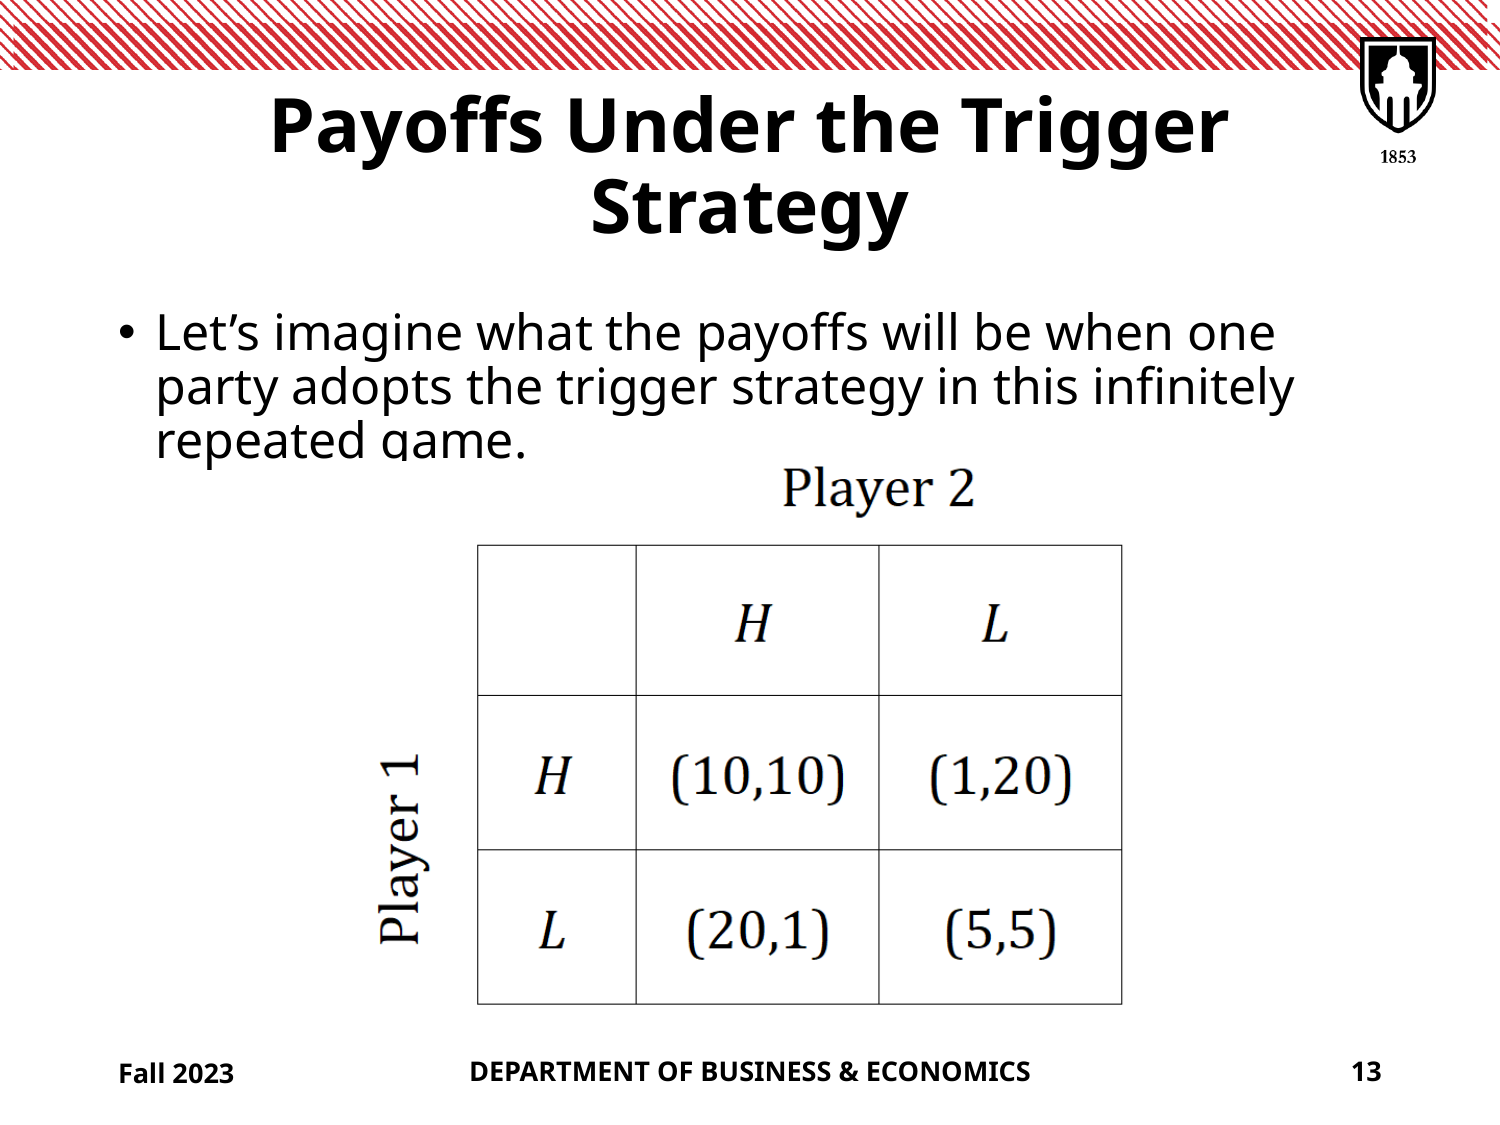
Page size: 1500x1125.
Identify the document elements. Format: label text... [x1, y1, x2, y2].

title Payoffs Under the Trigger Strategy [103, 59, 1397, 278]
slide_number Fall 2023 [103, 1042, 277, 1103]
list Let’s imagine what the payoffs will be when one party adopts the trigger strategy in this infinitely repeated game. [103, 299, 1410, 1014]
picture [370, 461, 1130, 1014]
slide_number 13 [1059, 1042, 1397, 1103]
footer DEPARTMENT OF BUSINESS & ECONOMICS [277, 1042, 1059, 1103]
picture [0, 0, 1500, 163]
